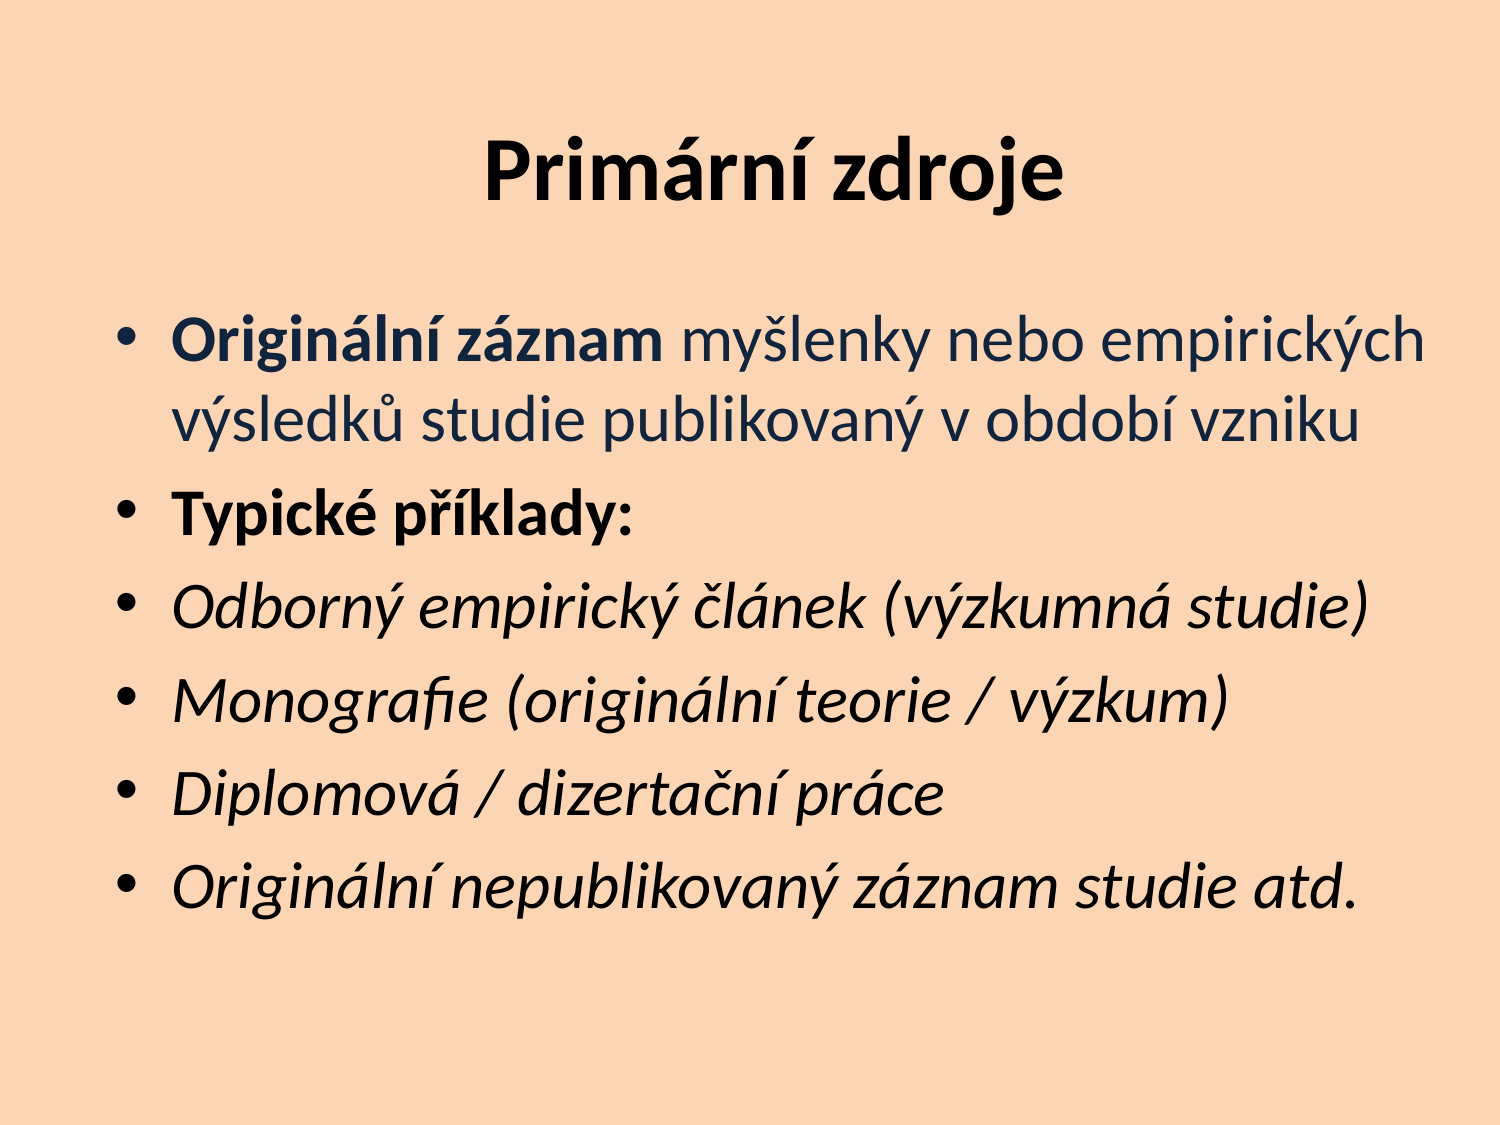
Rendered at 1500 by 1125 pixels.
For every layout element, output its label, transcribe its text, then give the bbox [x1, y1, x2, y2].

text_box Primární zdroje [99, 70, 1450, 258]
text_box Originální záznam myšlenky nebo empirických výsledků studie publikovaný v období vzniku Typické příklady: Odborný empirický článek (výzkumná studie) Monografie (originální teorie / výzkum) Diplomová / dizertační práce Originální nepublikovaný záznam studie atd. [99, 287, 1450, 1030]
